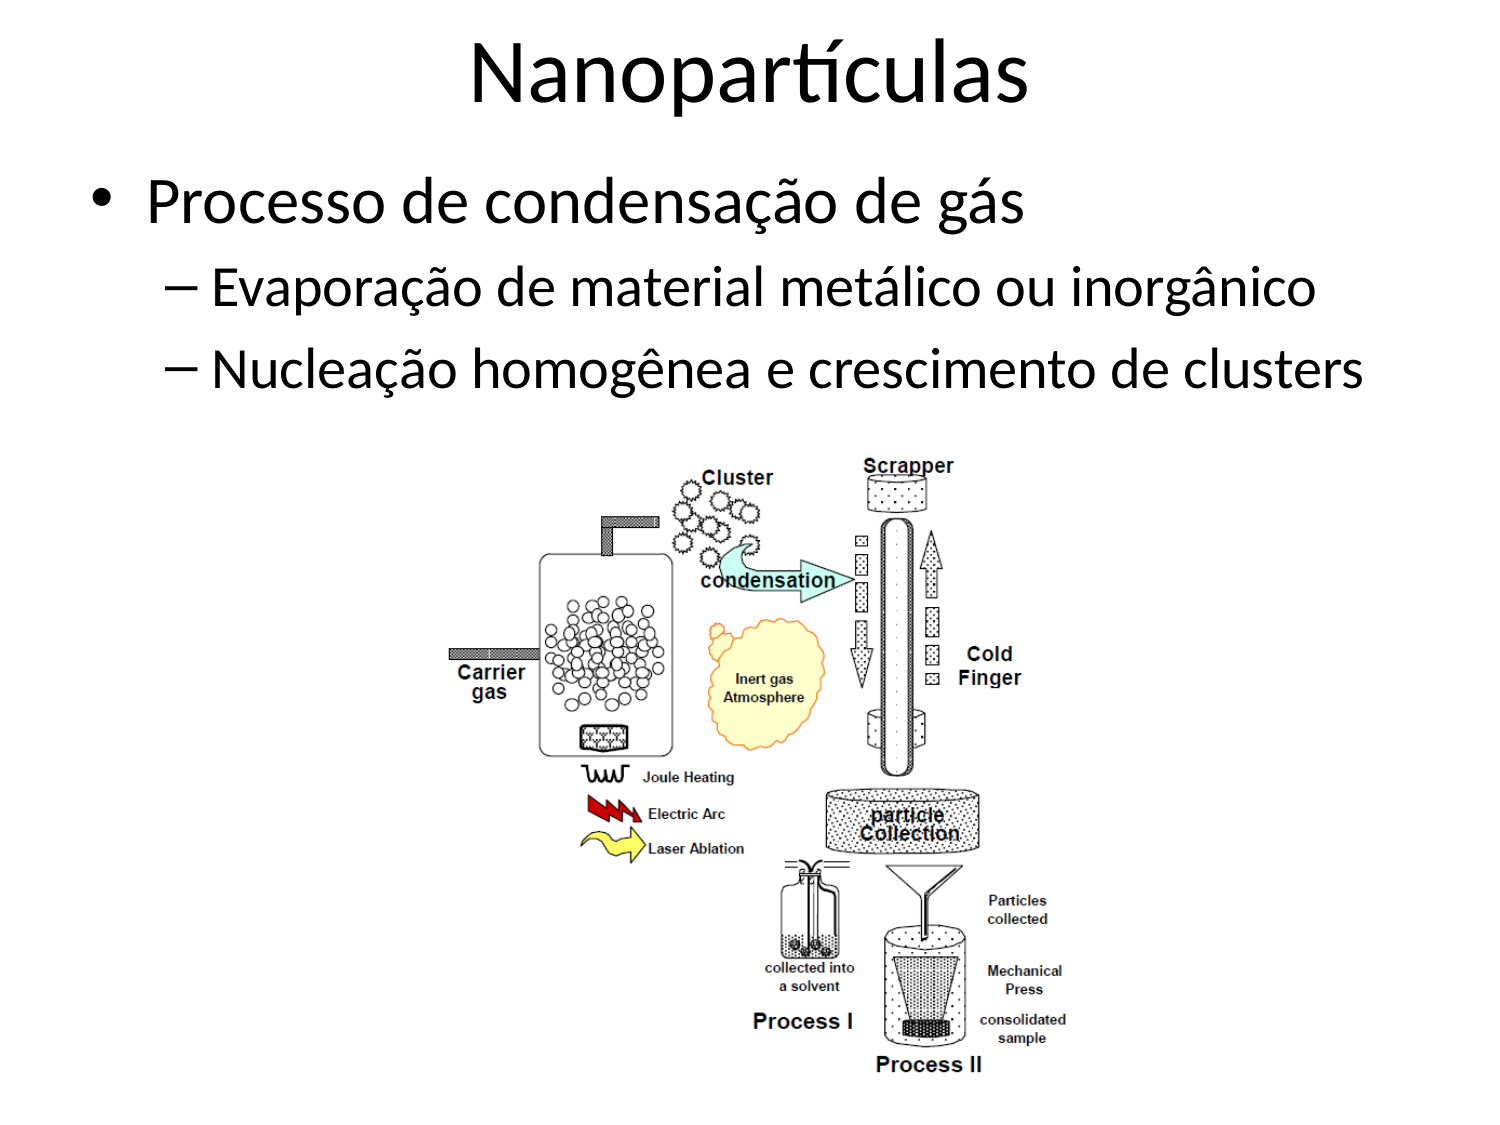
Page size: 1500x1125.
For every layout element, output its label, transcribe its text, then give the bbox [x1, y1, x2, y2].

picture [438, 434, 1081, 1083]
title Nanopartículas [75, 0, 1425, 149]
list Processo de condensação de gás Evaporação de material metálico ou inorgânico Nucleação homogênea e crescimento de clusters [75, 149, 1425, 892]
